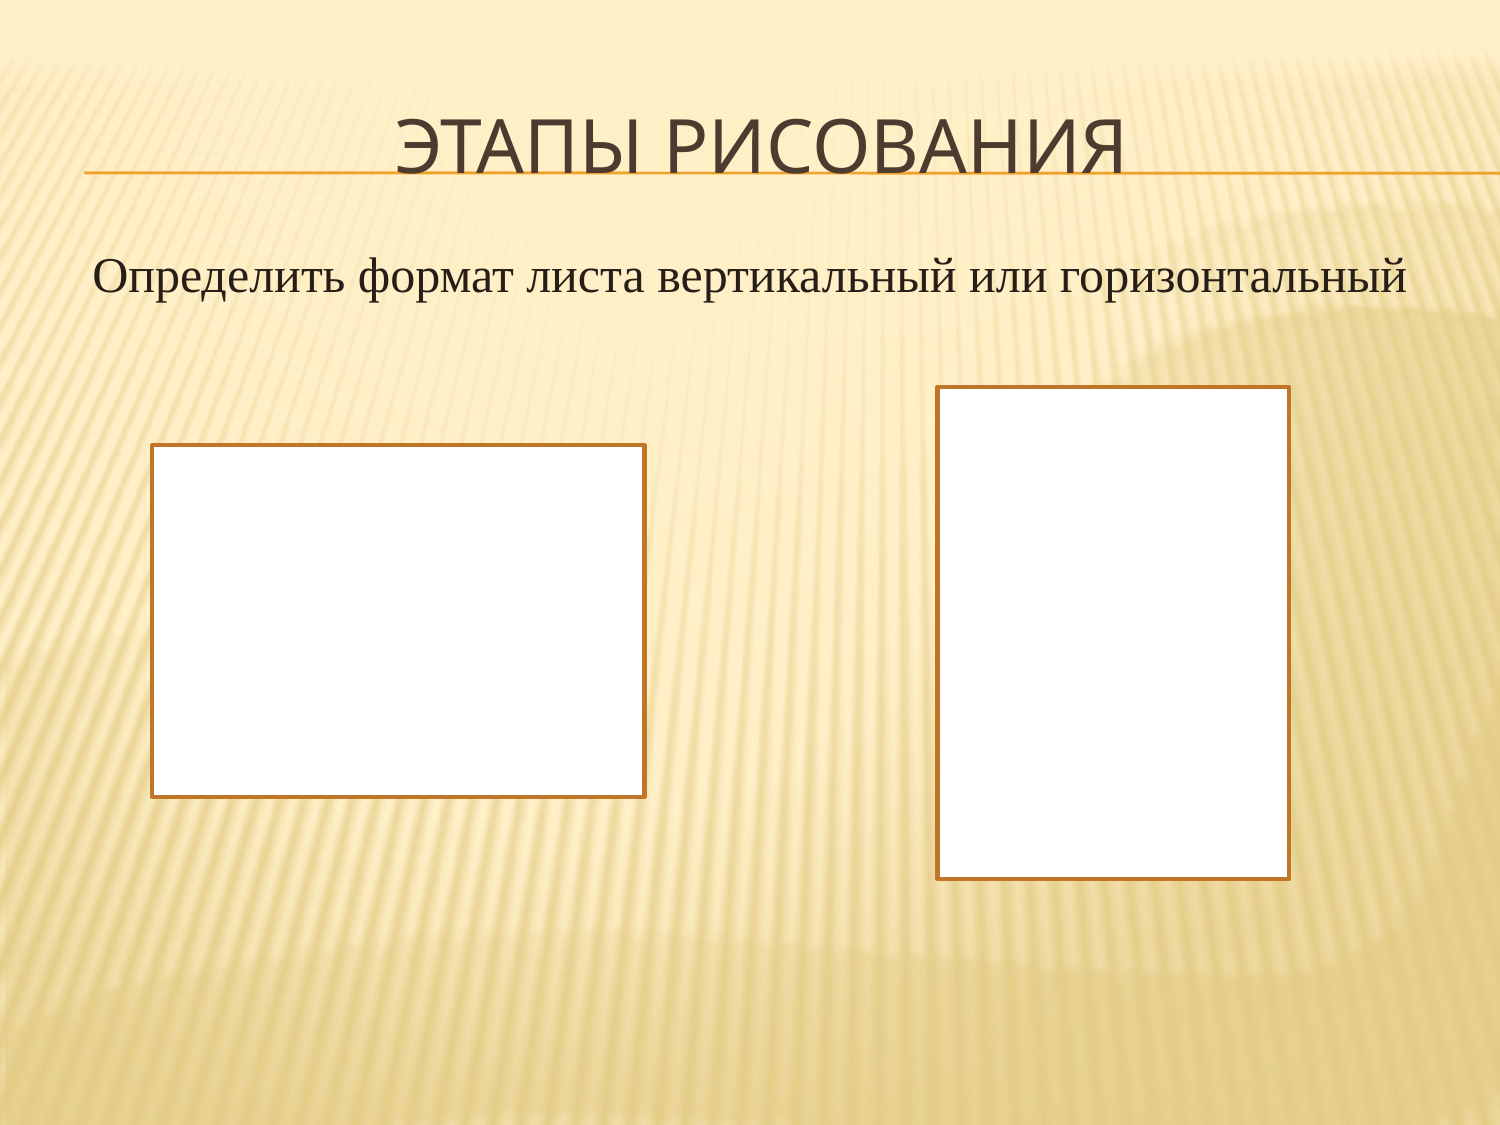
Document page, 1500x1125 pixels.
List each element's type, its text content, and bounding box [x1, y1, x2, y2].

text_box Определить формат листа вертикальный или горизонтальный [0, 234, 1500, 310]
text_box [150, 443, 647, 799]
text_box [935, 385, 1291, 881]
title Этапы рисования [49, 75, 1475, 213]
